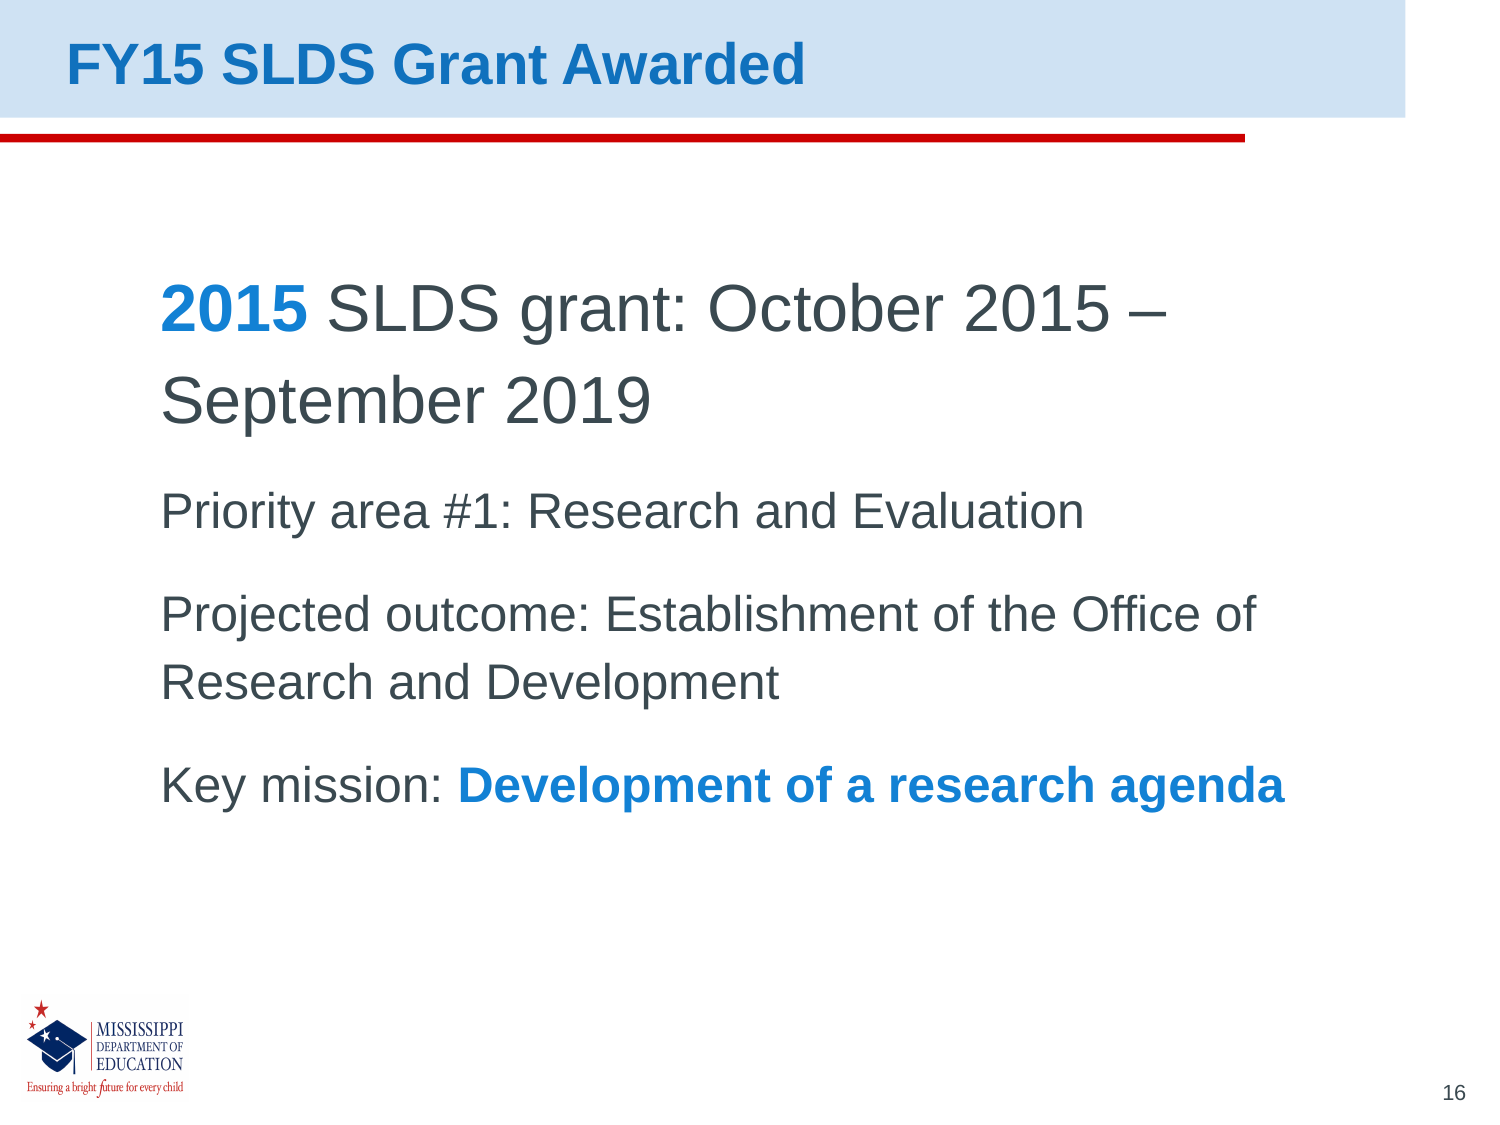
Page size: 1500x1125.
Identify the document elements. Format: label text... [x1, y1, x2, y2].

list FY15 SLDS Grant Awarded [51, 6, 1406, 106]
picture [21, 994, 189, 1102]
slide_number 16 [1391, 1068, 1482, 1120]
list 2015 SLDS grant: October 2015 – September 2019 Priority area #1: Research and Evaluation Projected outcome: Establishment of the Office of Research and Development Key mission: Development of a research agenda [145, 237, 1406, 888]
